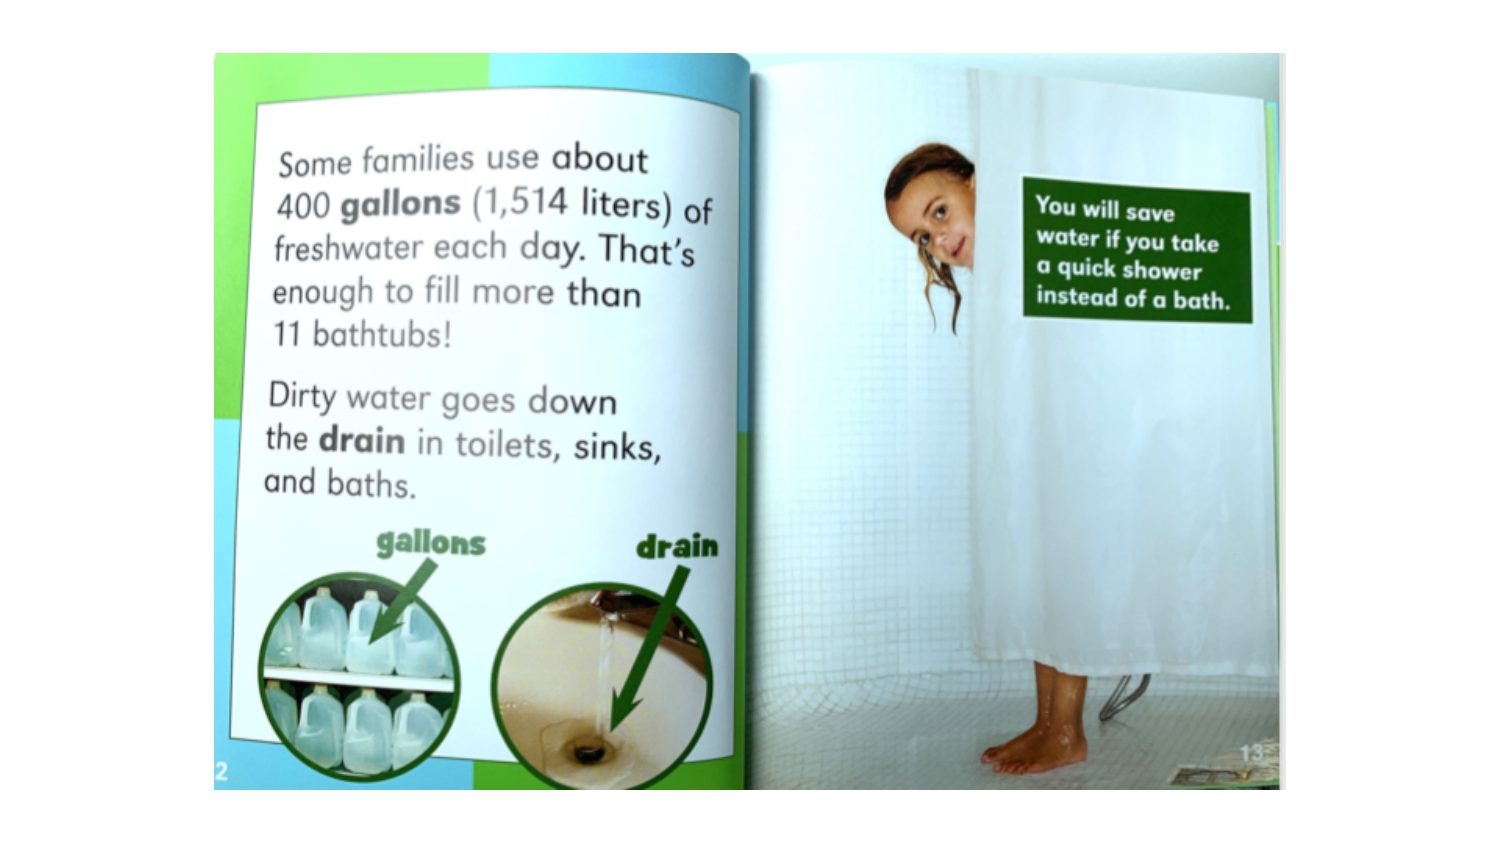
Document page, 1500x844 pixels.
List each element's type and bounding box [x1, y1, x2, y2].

picture [213, 53, 1287, 791]
